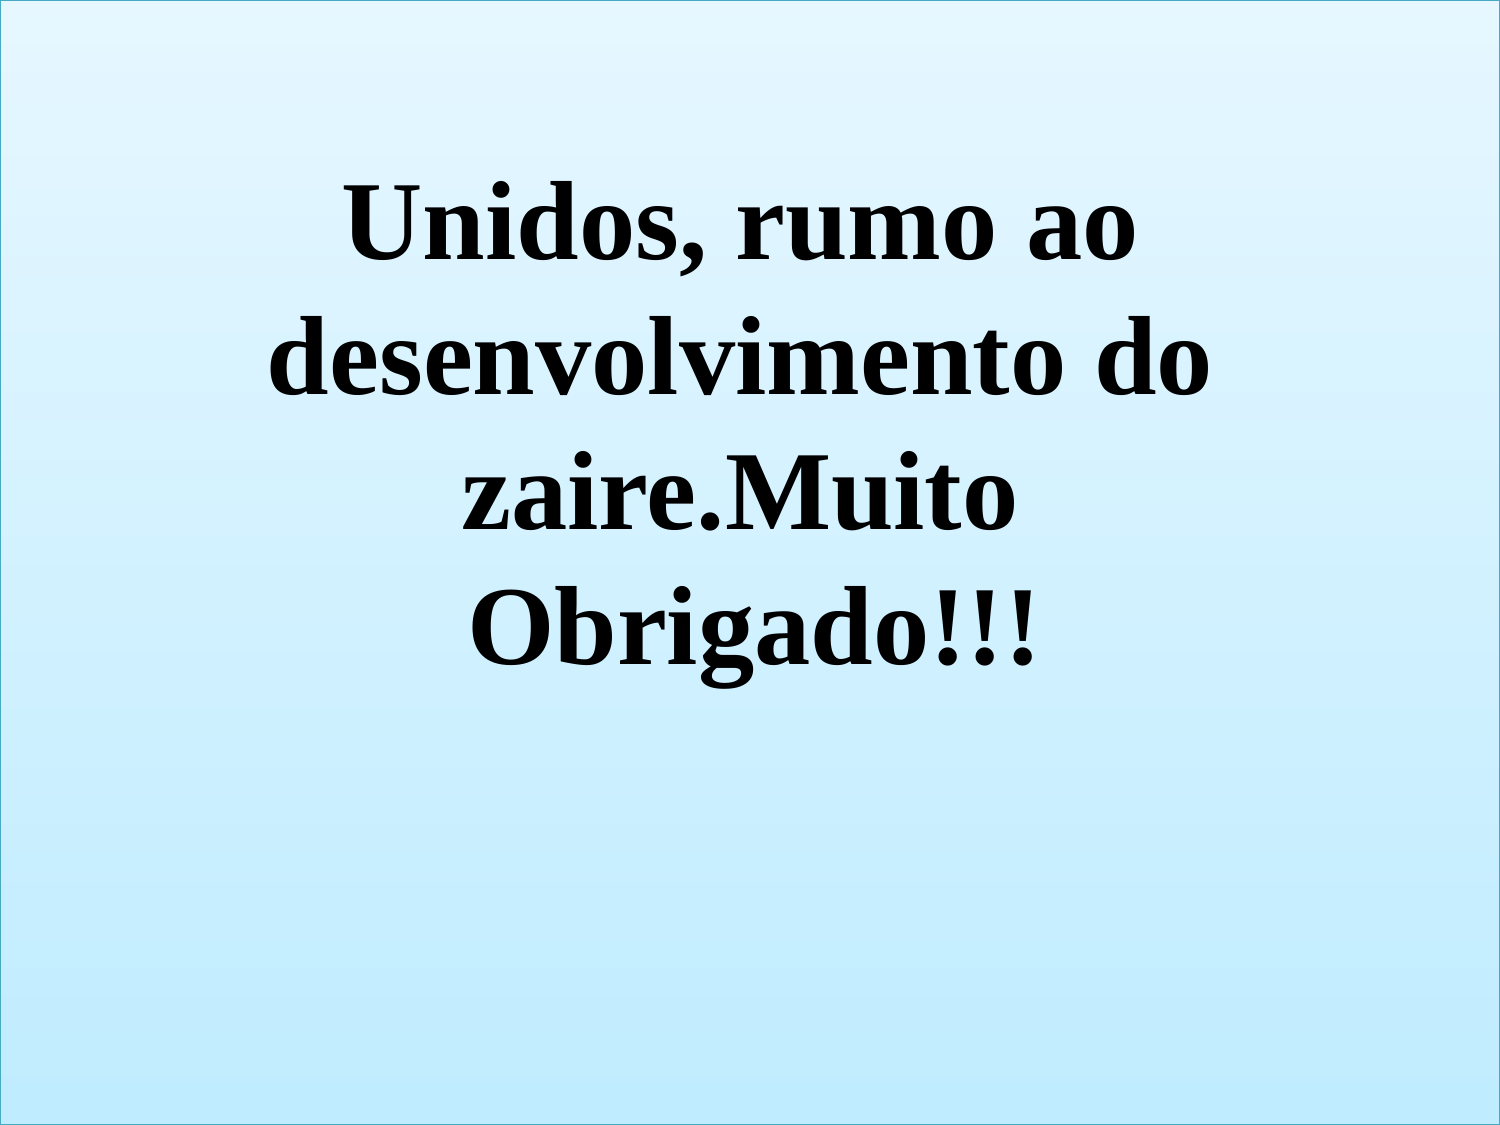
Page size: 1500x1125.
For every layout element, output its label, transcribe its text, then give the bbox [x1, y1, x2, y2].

text_box Unidos, rumo ao desenvolvimento do zaire.Muito Obrigado!!! [128, 139, 1353, 740]
text_box [0, 0, 1500, 1125]
